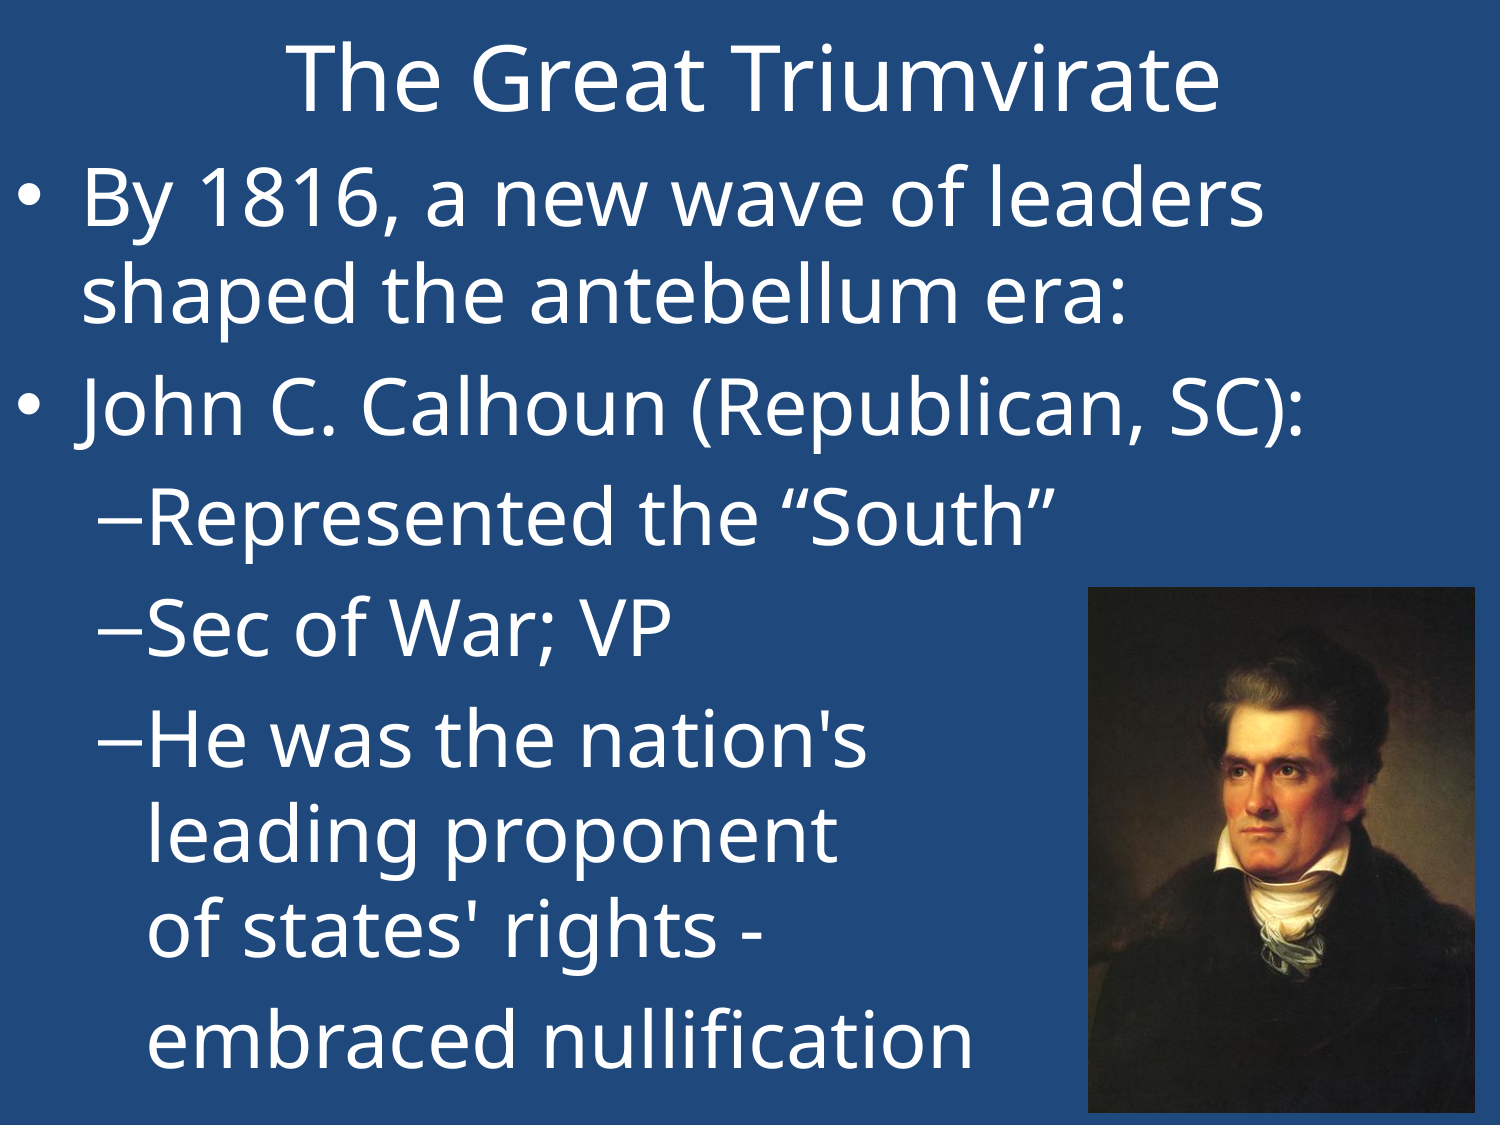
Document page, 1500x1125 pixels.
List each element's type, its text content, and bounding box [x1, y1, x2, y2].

title The Great Triumvirate [59, 0, 1450, 137]
list By 1816, a new wave of leaders shaped the antebellum era: John C. Calhoun (Republican, SC): Represented the “South” Sec of War; VP He was the nation's leading proponent of states' rights - embraced nullification [0, 137, 1500, 1125]
picture [1087, 587, 1476, 1113]
